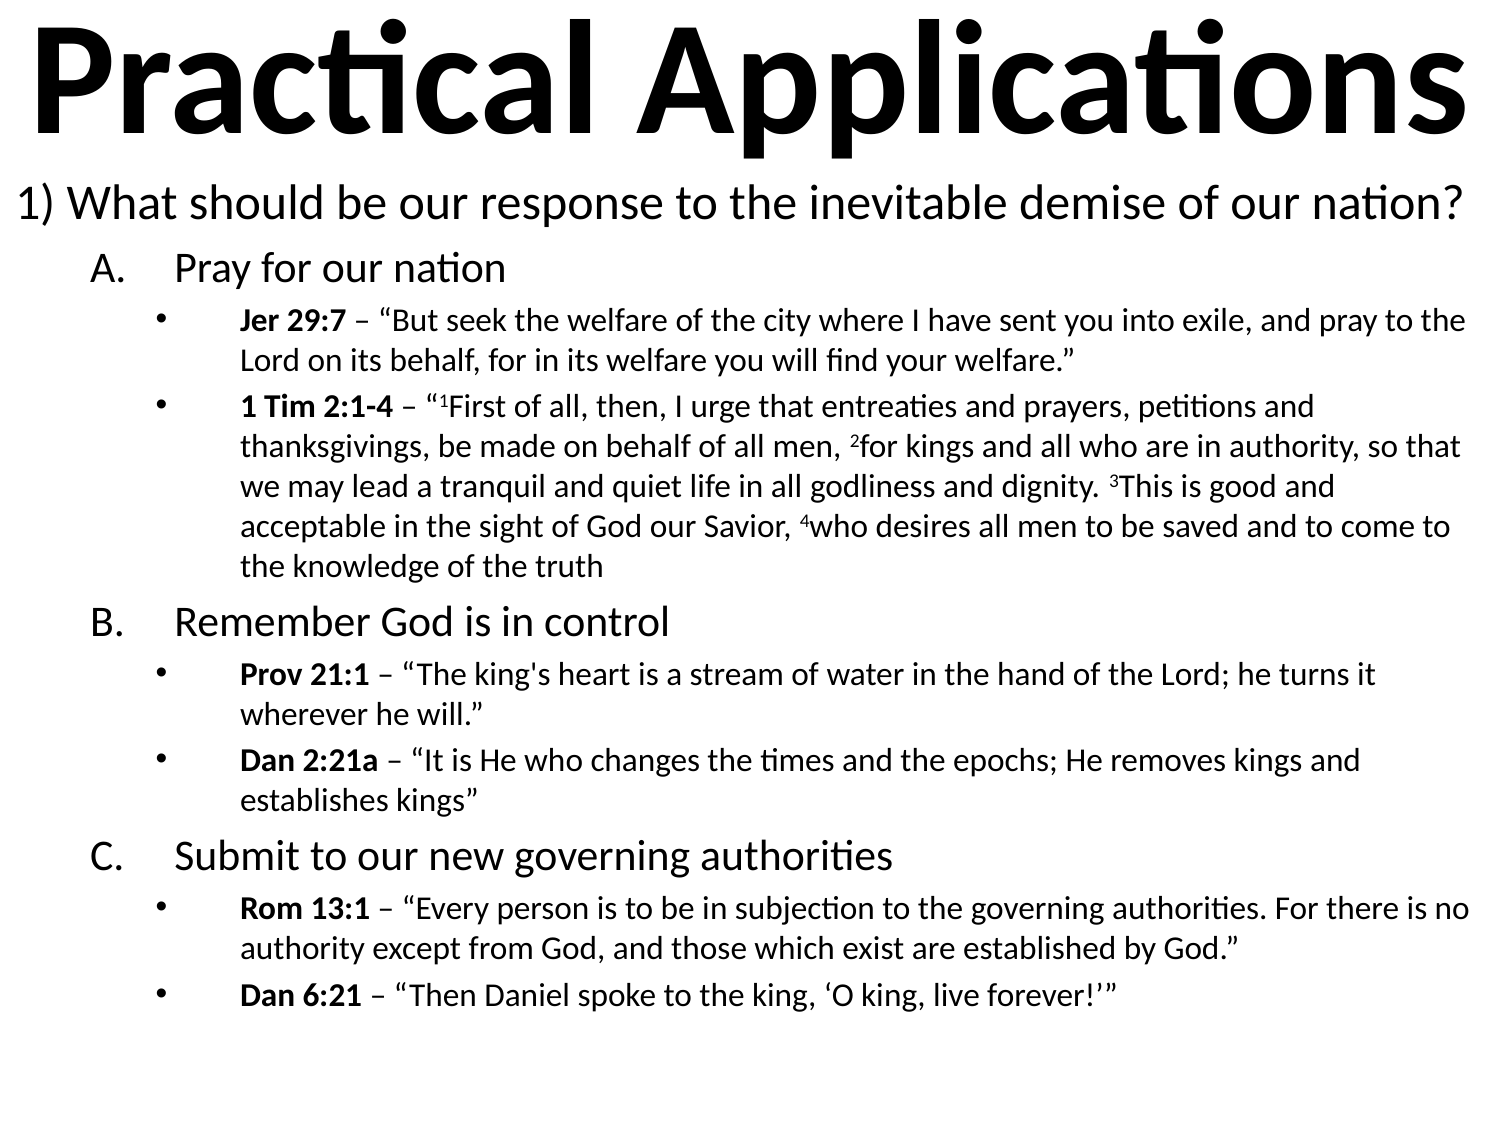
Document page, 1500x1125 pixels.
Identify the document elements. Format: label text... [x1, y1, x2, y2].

list 1) What should be our response to the inevitable demise of our nation? Pray for our nation Jer 29:7 – “But seek the welfare of the city where I have sent you into exile, and pray to the Lord on its behalf, for in its welfare you will find your welfare.” 1 Tim 2:1-4 – “1First of all, then, I urge that entreaties and prayers, petitions and thanksgivings, be made on behalf of all men, 2for kings and all who are in authority, so that we may lead a tranquil and quiet life in all godliness and dignity. 3This is good and acceptable in the sight of God our Savior, 4who desires all men to be saved and to come to the knowledge of the truth Remember God is in control Prov 21:1 – “The king's heart is a stream of water in the hand of the Lord; he turns it wherever he will.” Dan 2:21a – “It is He who changes the times and the epochs; He removes kings and establishes kings” Submit to our new governing authorities Rom 13:1 – “Every person is to be in subjection to the governing authorities. For there is no authority except from God, and those which exist are established by God.” Dan 6:21 – “Then Daniel spoke to the king, ‘O king, live forever!’” [0, 162, 1500, 1125]
title Practical Applications [0, 0, 1500, 138]
